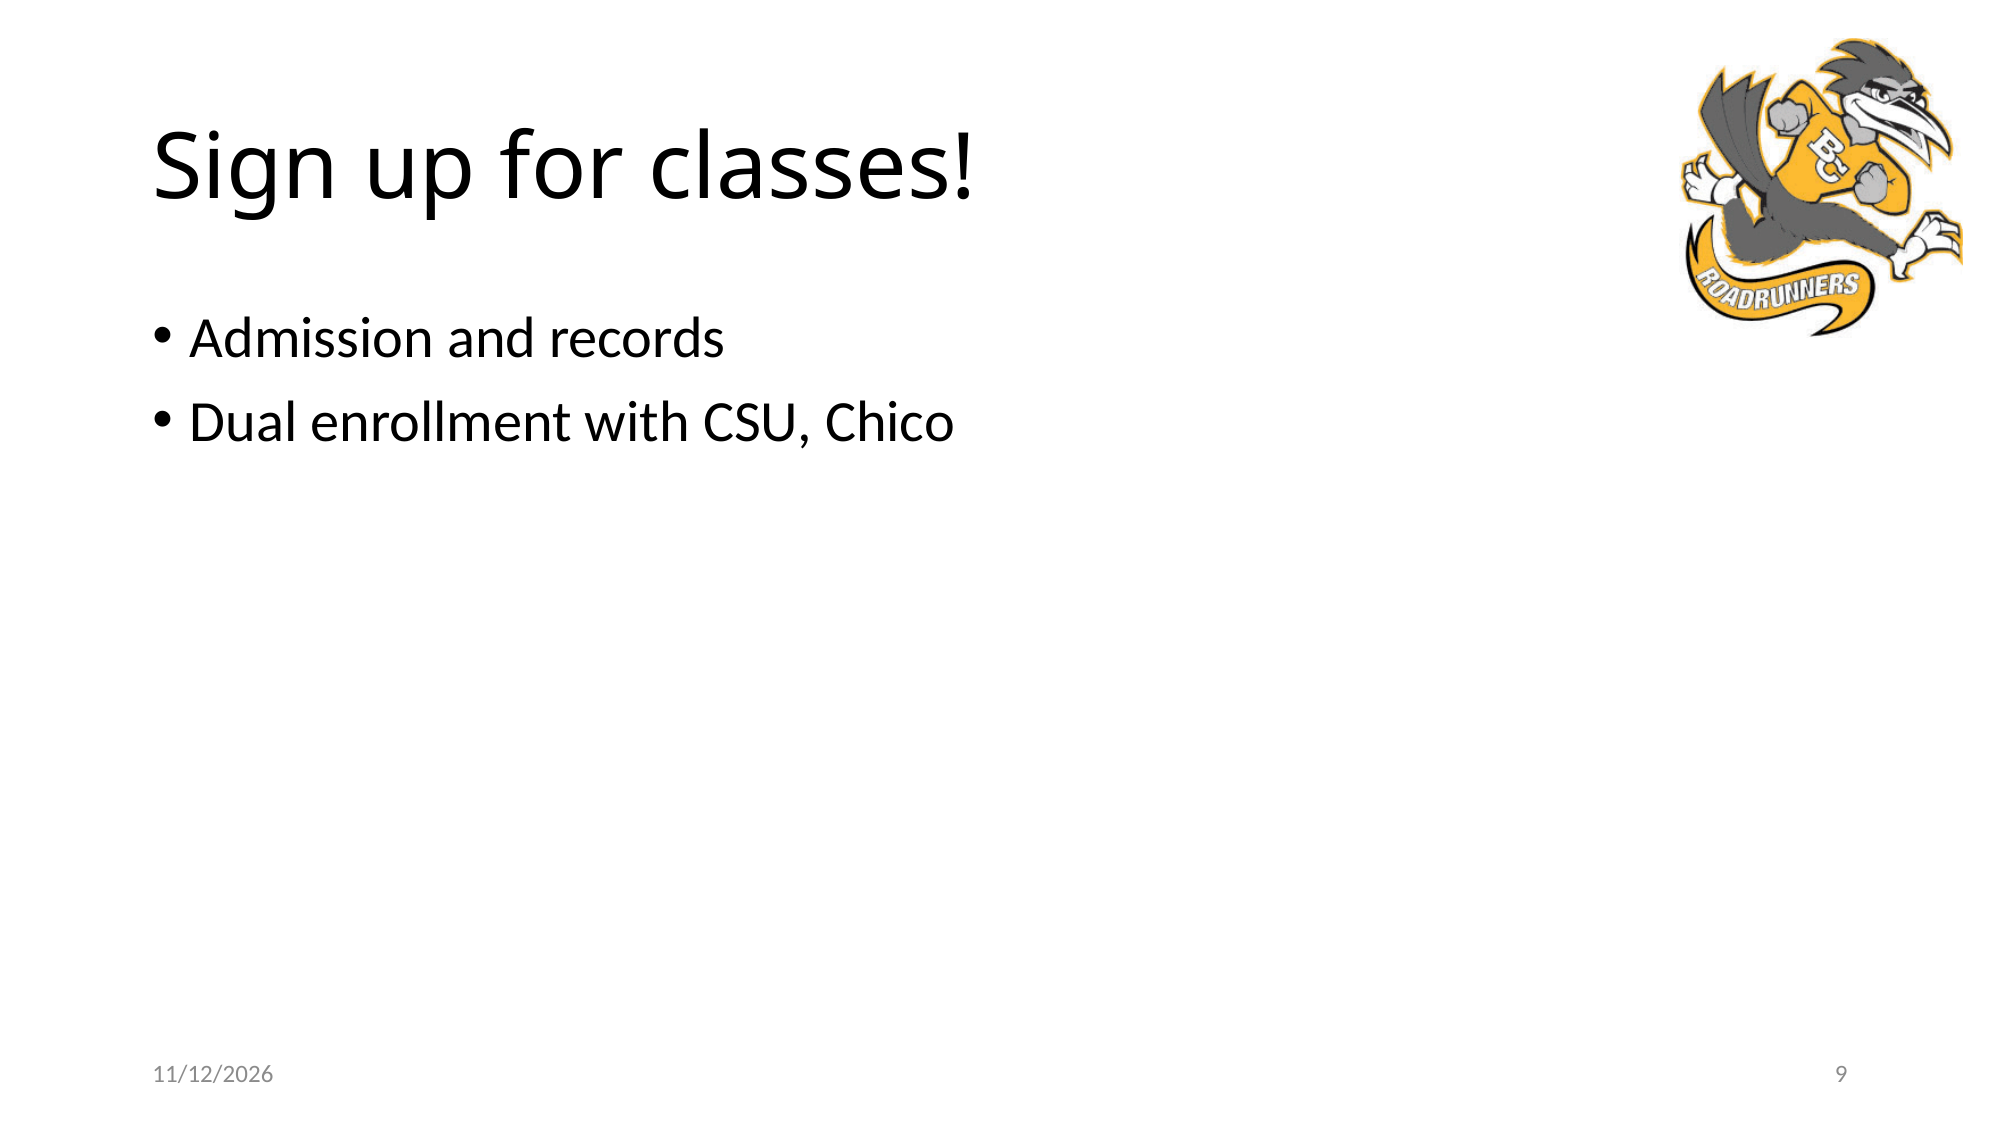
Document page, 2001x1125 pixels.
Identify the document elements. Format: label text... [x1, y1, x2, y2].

list Admission and records Dual enrollment with CSU, Chico [137, 299, 1863, 1014]
picture [1679, 38, 1963, 338]
title Sign up for classes! [137, 59, 1679, 278]
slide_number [137, 1042, 588, 1103]
slide_number 9 [1412, 1042, 1863, 1103]
